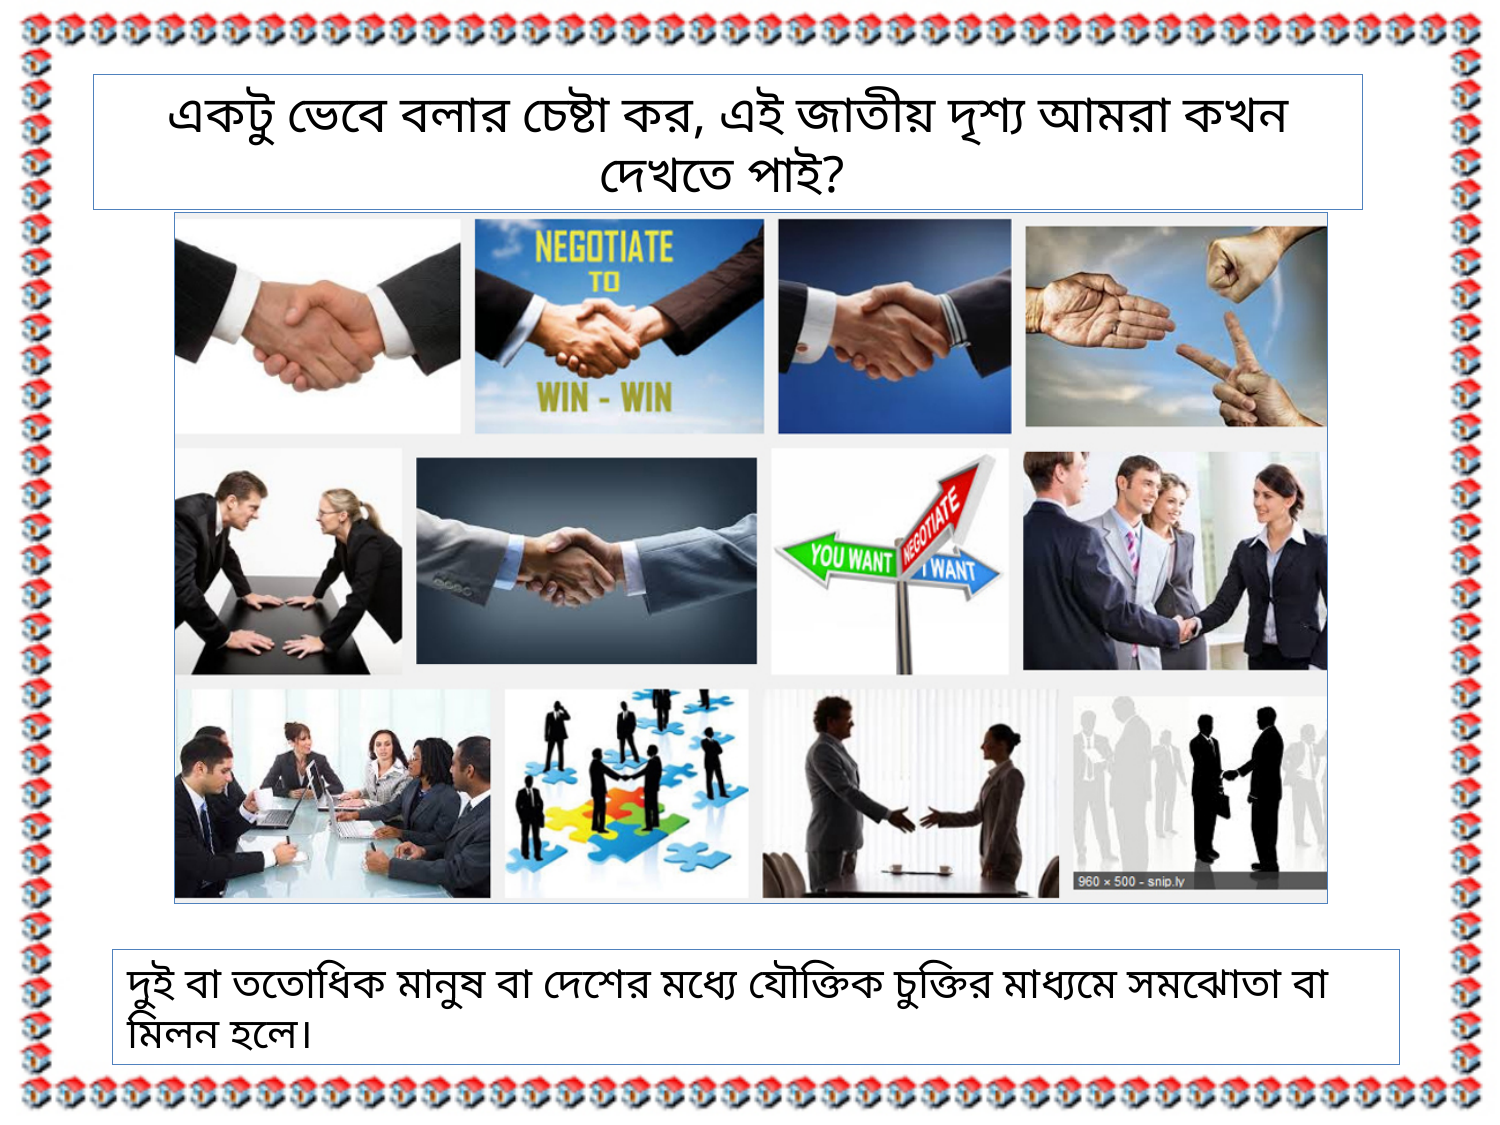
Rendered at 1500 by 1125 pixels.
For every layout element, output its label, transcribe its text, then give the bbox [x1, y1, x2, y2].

text_box দুই বা ততোধিক মানুষ বা দেশের মধ্যে যৌক্তিক চুক্তির মাধ্যমে সমঝোতা বা মিলন হলে। [112, 949, 1400, 1065]
picture [0, 0, 1500, 1125]
text_box একটু ভেবে বলার চেষ্টা কর, এই জাতীয় দৃশ্য আমরা কখন দেখতে পাই? [93, 74, 1363, 210]
